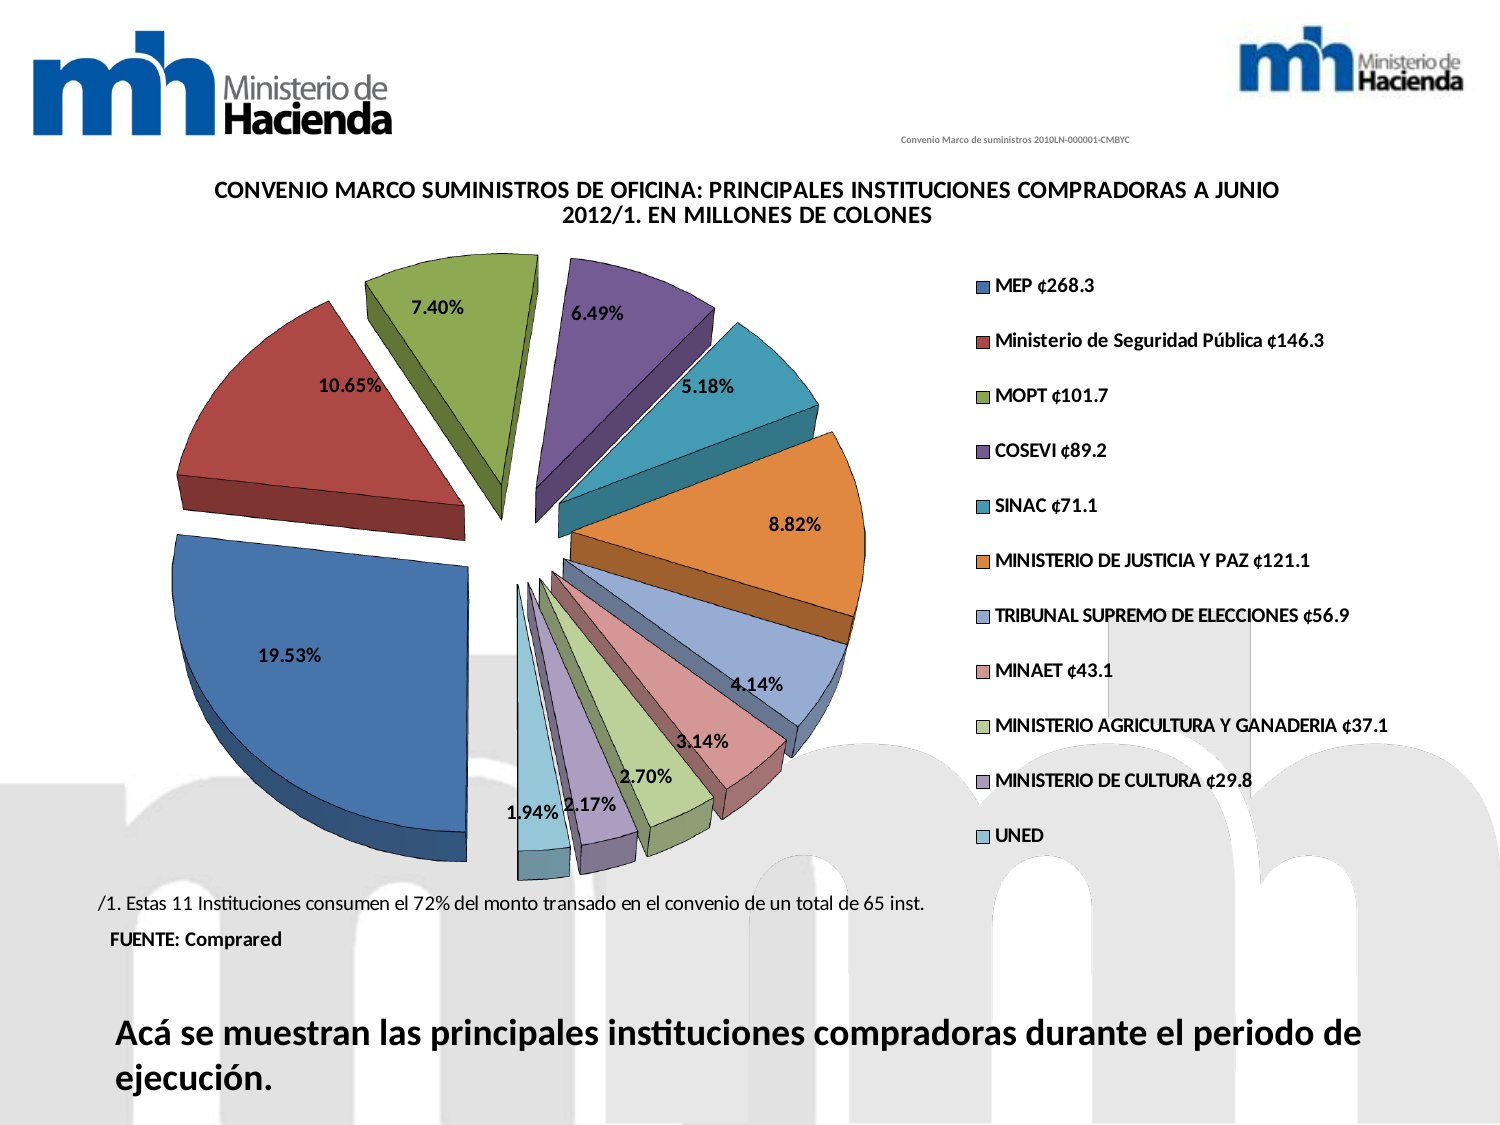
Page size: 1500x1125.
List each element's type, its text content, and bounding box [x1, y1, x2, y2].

text_box Acá se muestran las principales instituciones compradoras durante el periodo de ejecución. [100, 1023, 543, 1083]
title Convenio Marco de suministros 2010LN-000001-CMBYC [572, 125, 1459, 185]
chart [76, 172, 1427, 970]
picture [0, 0, 1500, 1125]
list [74, 975, 543, 1095]
